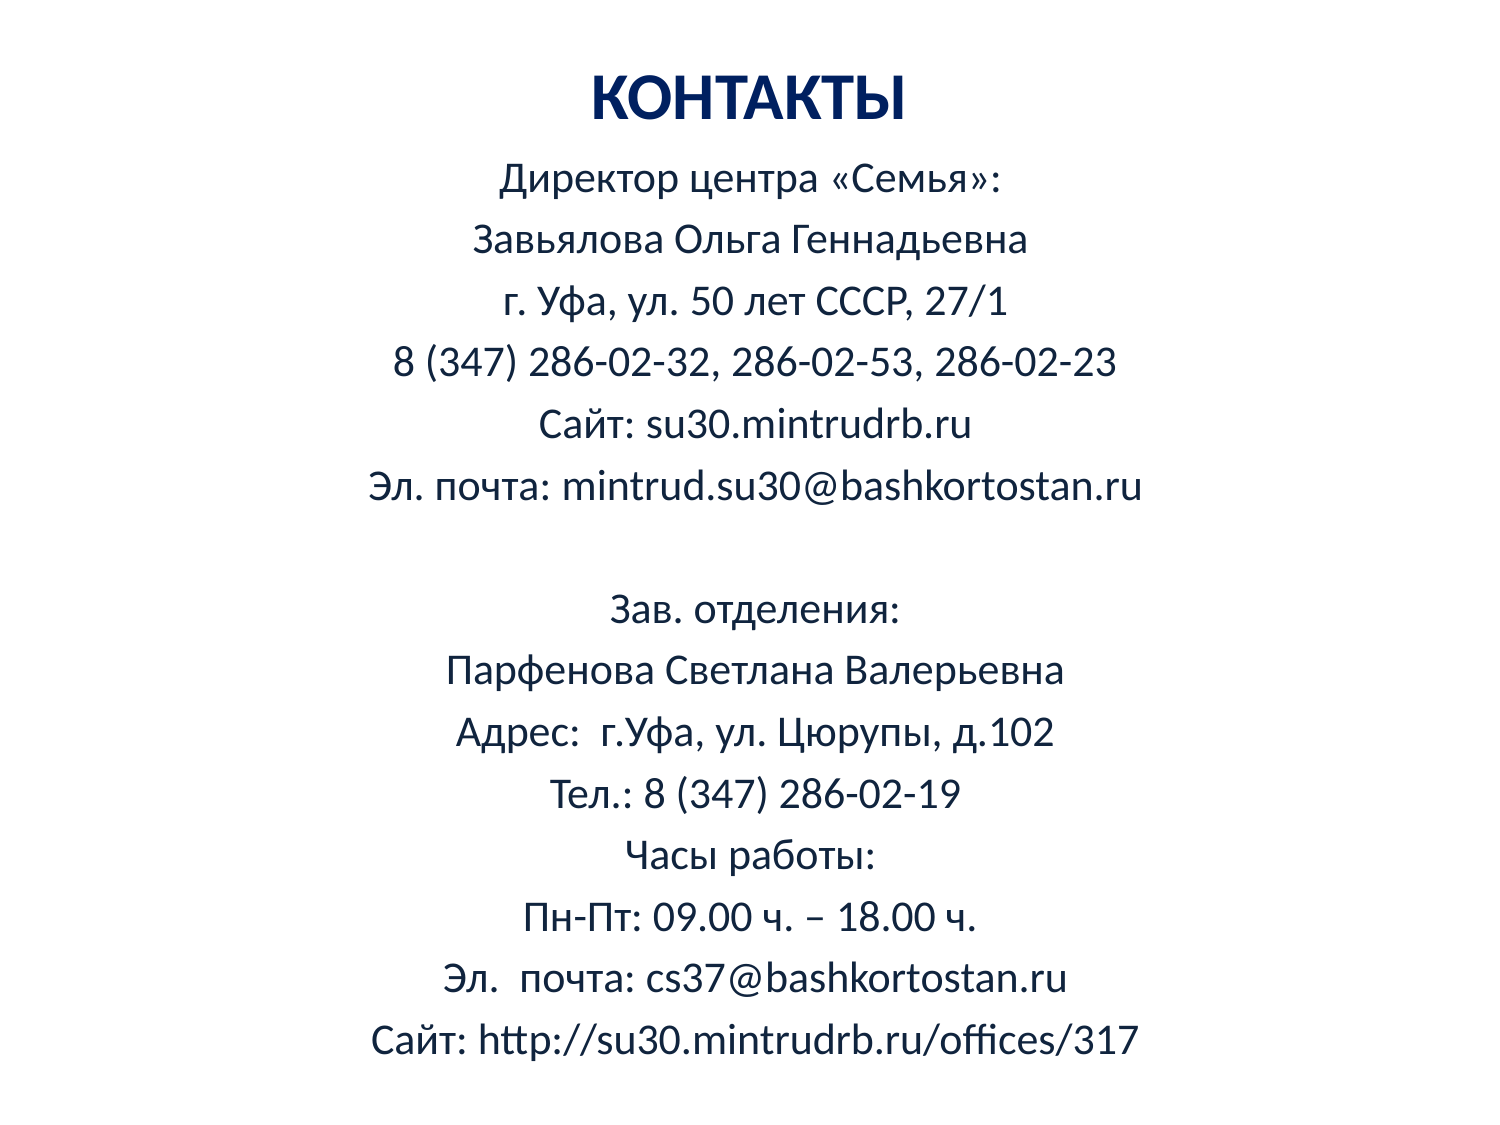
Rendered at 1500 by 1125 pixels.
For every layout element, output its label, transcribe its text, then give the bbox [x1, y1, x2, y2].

title КОНТАКТЫ [75, 45, 1425, 140]
list Директор центра «Семья»: Завьялова Ольга Геннадьевна г. Уфа, ул. 50 лет СССР, 27/1 8 (347) 286-02-32, 286-02-53, 286-02-23 Сайт: su30.mintrudrb.ru Эл. почта: mintrud.su30@bashkortostan.ru Зав. отделения: Парфенова Светлана Валерьевна Адрес: г.Уфа, ул. Цюрупы, д.102 Тел.: 8 (347) 286-02-19 Часы работы: Пн-Пт: 09.00 ч. – 18.00 ч. Эл. почта: cs37@bashkortostan.ru Сайт: http://su30.mintrudrb.ru/offices/317 [46, 140, 1465, 1079]
